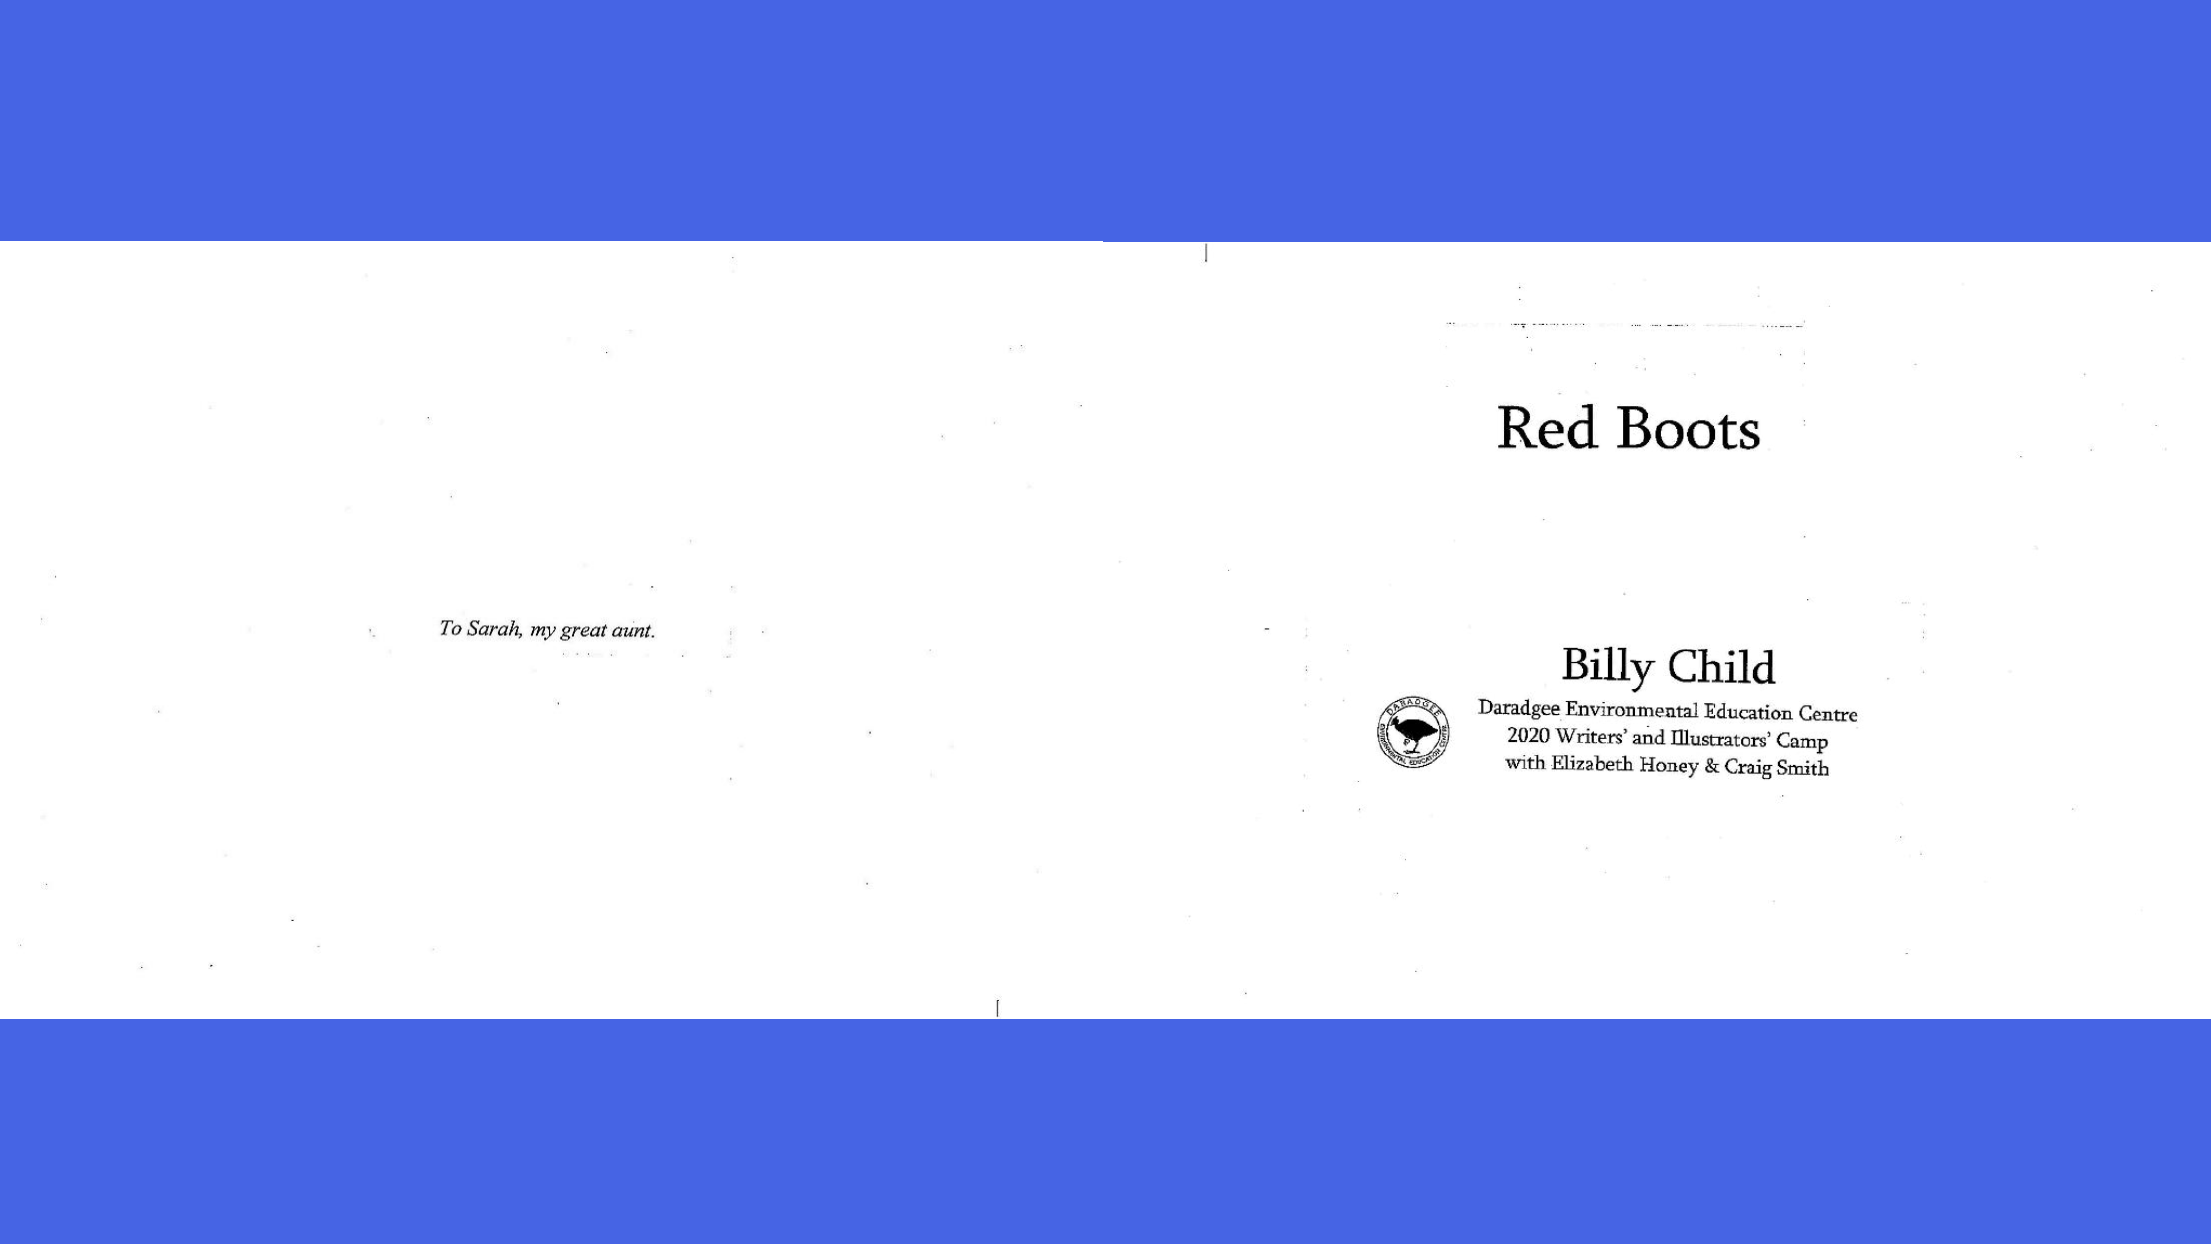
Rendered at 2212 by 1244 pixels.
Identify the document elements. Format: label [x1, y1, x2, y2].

picture [0, 75, 2212, 1186]
